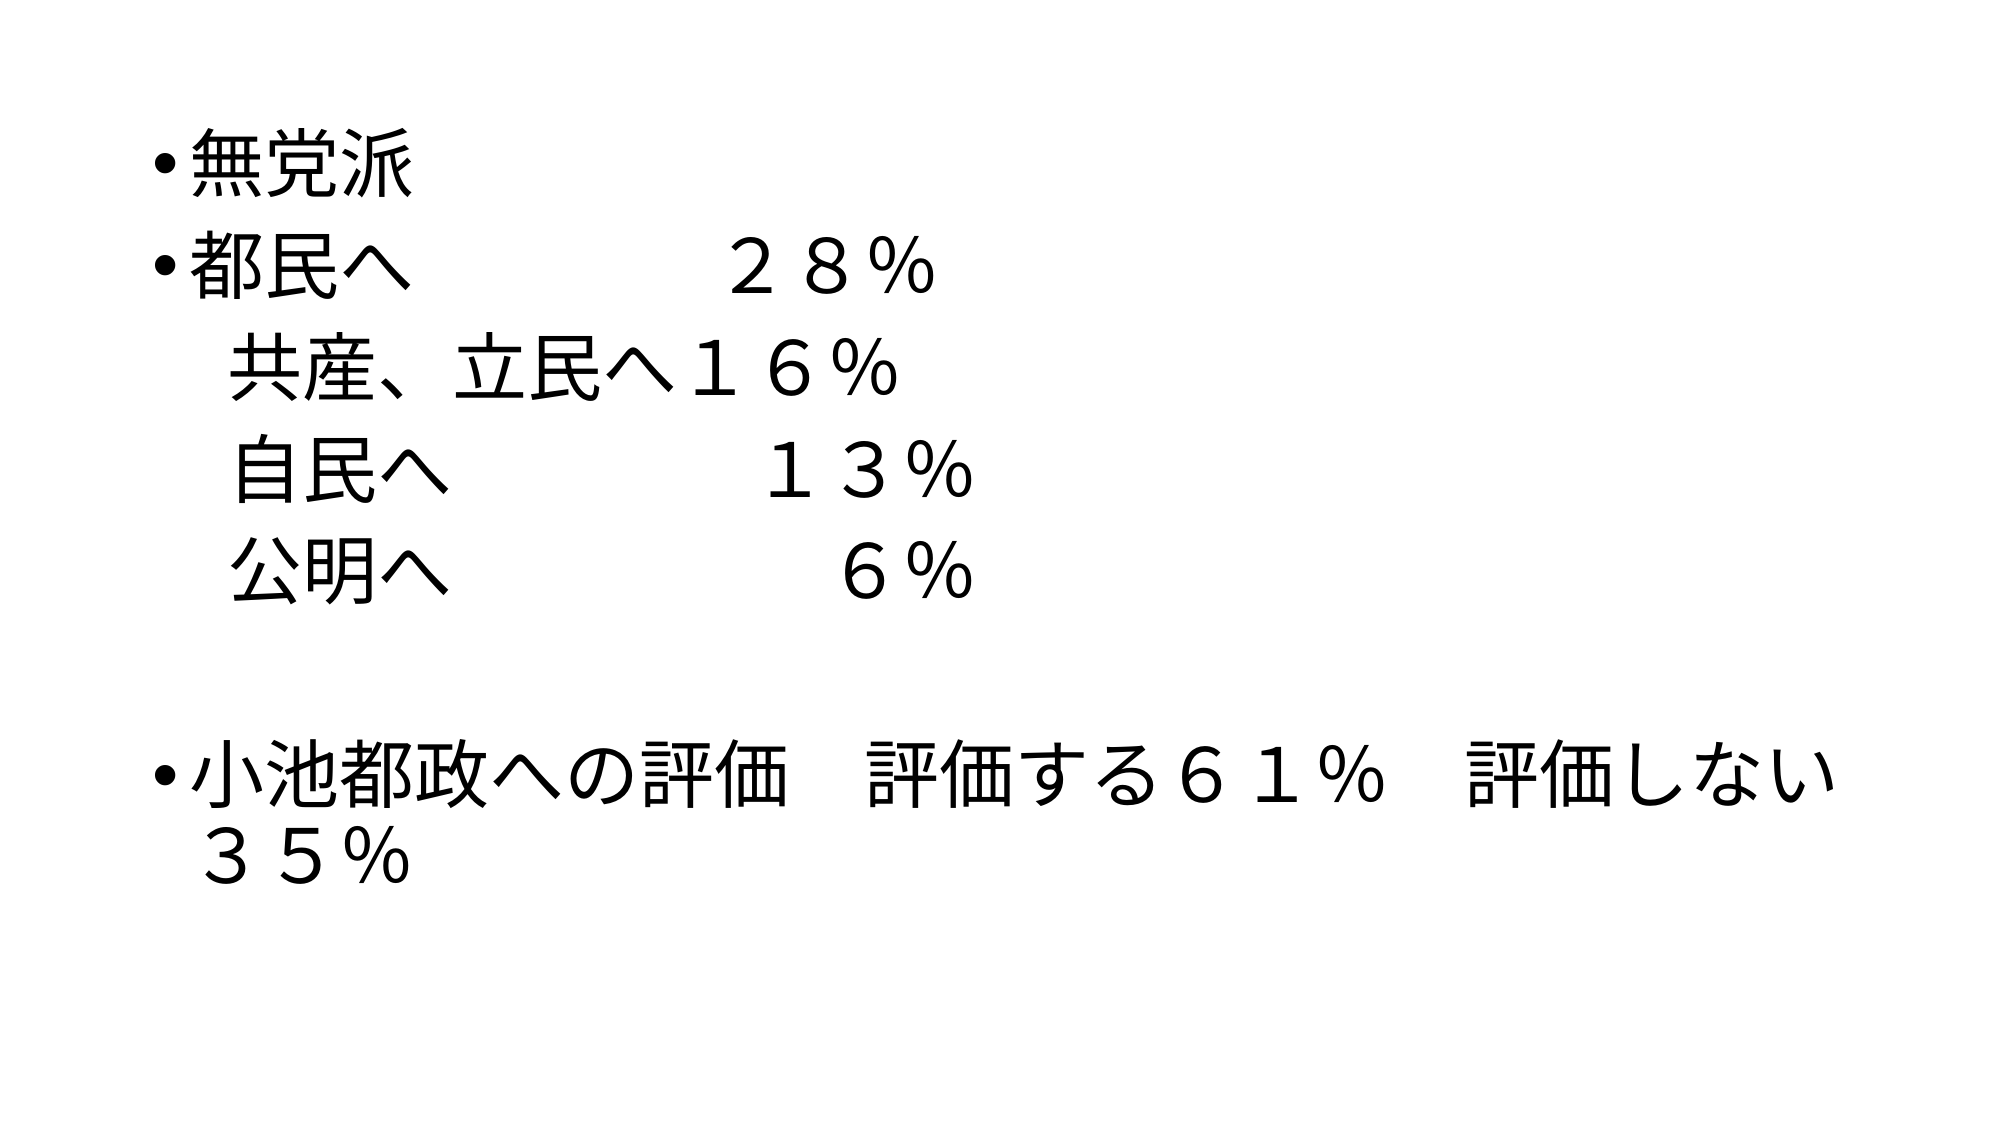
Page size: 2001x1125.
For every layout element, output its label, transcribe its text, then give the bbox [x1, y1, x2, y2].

list 無党派 都民へ ２８％ 共産、立民へ１６％ 自民へ １３％ 公明へ ６％ 小池都政への評価 評価する６１％ 評価しない３５％ [137, 119, 1863, 1014]
